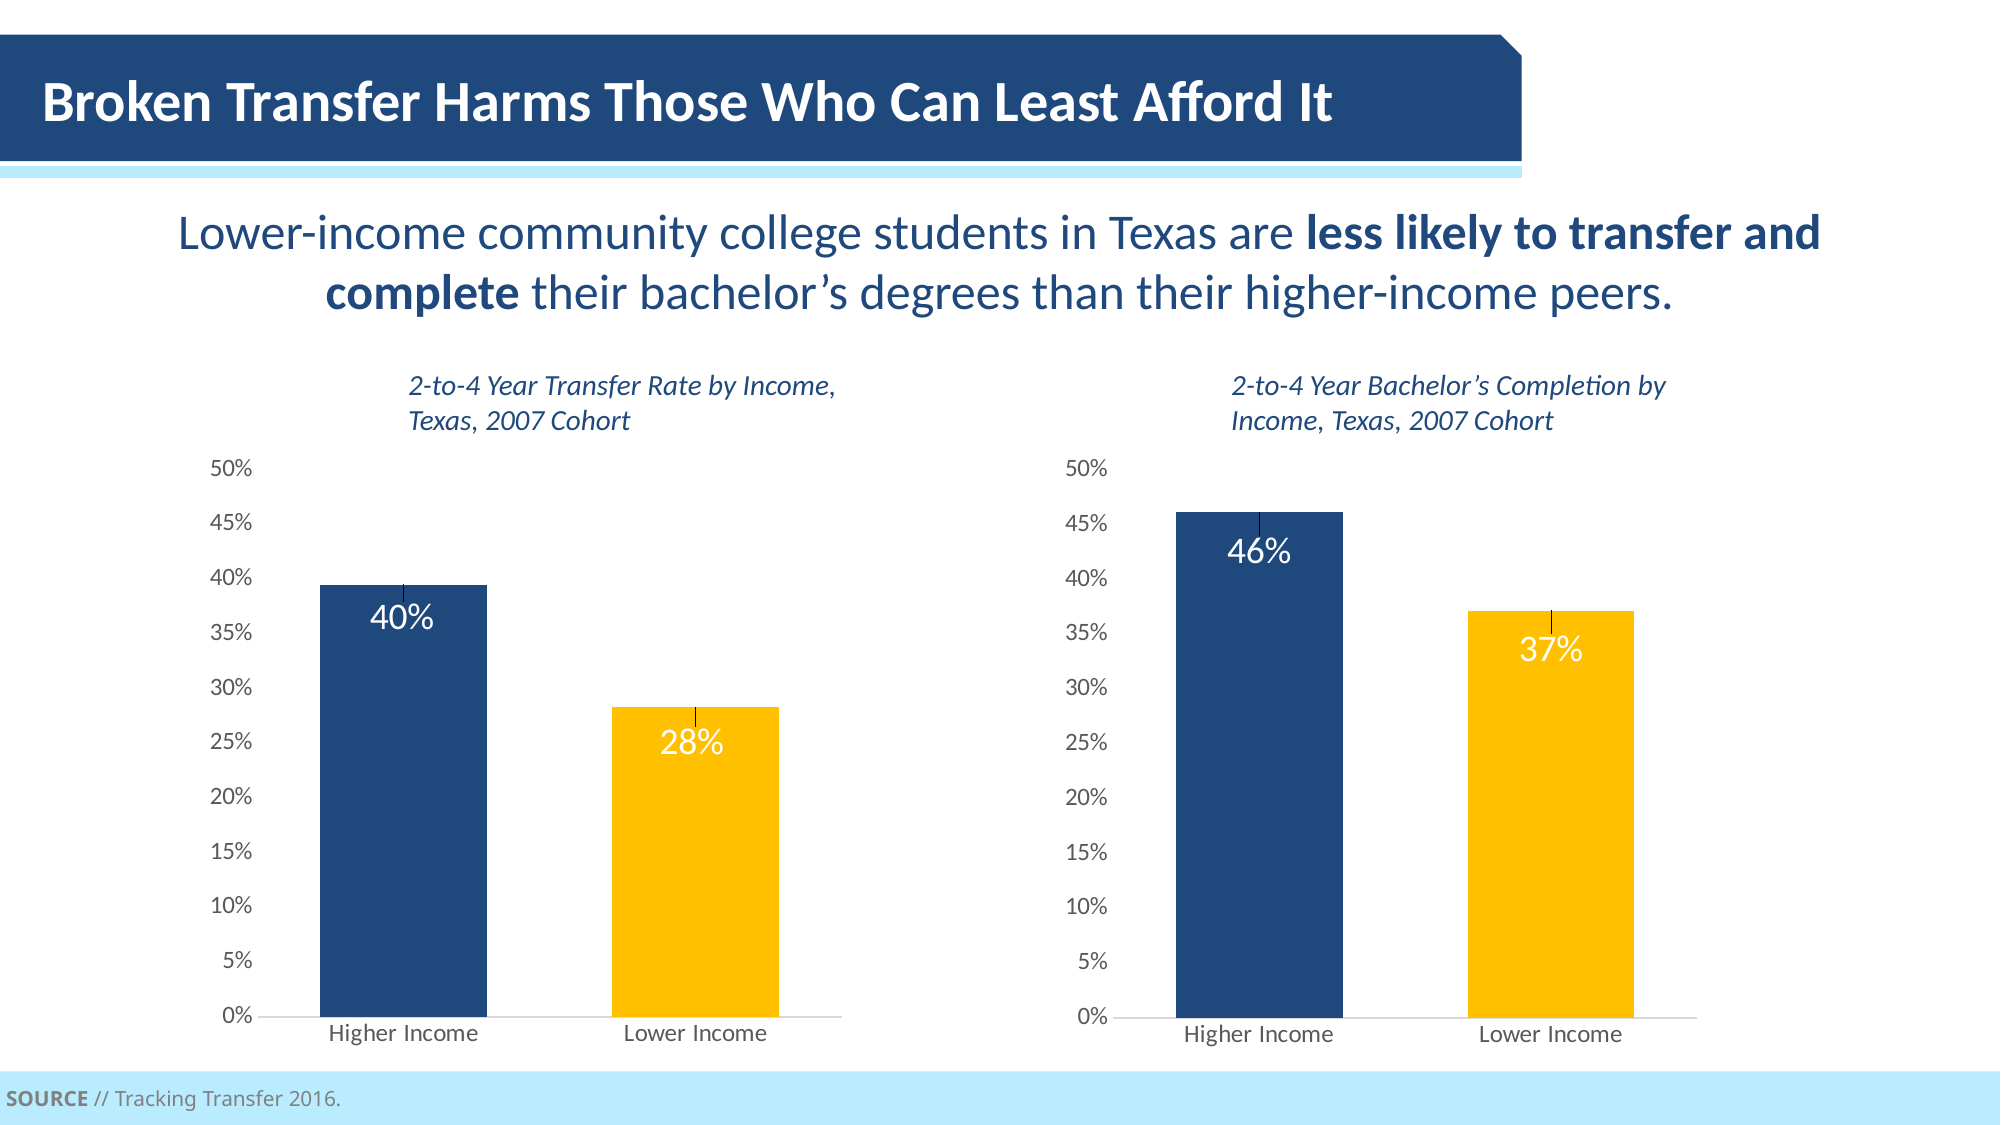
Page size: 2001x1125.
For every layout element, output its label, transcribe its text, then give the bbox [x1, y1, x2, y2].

text_box Broken Transfer Harms Those Who Can Least Afford It [27, 55, 1350, 141]
chart [196, 444, 855, 1061]
text_box [0, 1070, 2000, 1125]
text_box [0, 33, 1523, 163]
chart [1051, 445, 1711, 1062]
text_box 2-to-4 Year Bachelor’s Completion by Income, Texas, 2007 Cohort [1216, 358, 1695, 444]
text_box Lower-income community college students in Texas are less likely to transfer and complete their bachelor’s degrees than their higher-income peers. [113, 192, 1887, 327]
text_box SOURCE // Tracking Transfer 2016. [0, 1078, 357, 1119]
text_box 2-to-4 Year Transfer Rate by Income, Texas, 2007 Cohort [393, 358, 872, 444]
